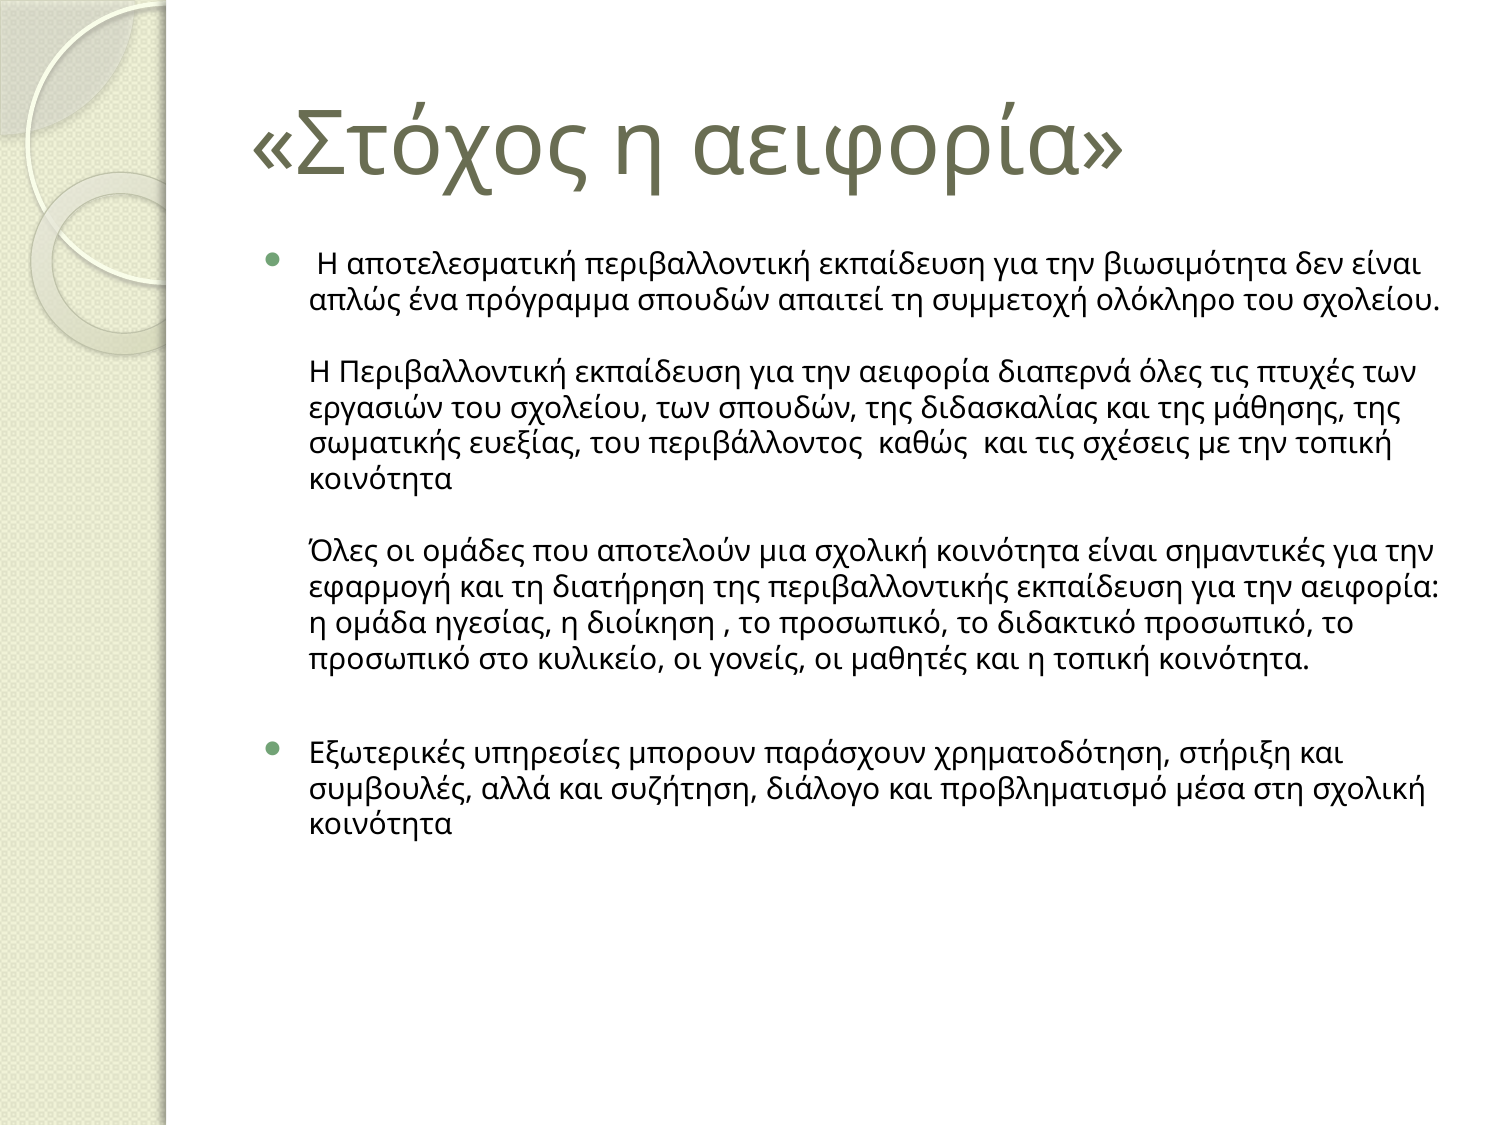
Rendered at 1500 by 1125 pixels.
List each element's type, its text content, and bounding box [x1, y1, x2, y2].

list Η αποτελεσματική περιβαλλοντική εκπαίδευση για την βιωσιμότητα δεν είναι απλώς ένα πρόγραμμα σπουδών απαιτεί τη συμμετοχή ολόκληρο του σχολείου. Η Περιβαλλοντική εκπαίδευση για την αειφορία διαπερνά όλες τις πτυχές των εργασιών του σχολείου, των σπουδών, της διδασκαλίας και της μάθησης, της σωματικής ευεξίας, του περιβάλλοντος καθώς και τις σχέσεις με την τοπική κοινότητα Όλες οι ομάδες που αποτελούν μια σχολική κοινότητα είναι σημαντικές για την εφαρμογή και τη διατήρηση της περιβαλλοντικής εκπαίδευση για την αειφορία: η ομάδα ηγεσίας, η διοίκηση , το προσωπικό, το διδακτικό προσωπικό, το προσωπικό στο κυλικείο, οι γονείς, οι μαθητές και η τοπική κοινότητα. Εξωτερικές υπηρεσίες μπορουν παράσχουν χρηματοδότηση, στήριξη και συμβουλές, αλλά και συζήτηση, διάλογο και προβληματισμό μέσα στη σχολική κοινότητα [235, 237, 1466, 1025]
title «Στόχος η αειφορία» [235, 45, 1466, 233]
